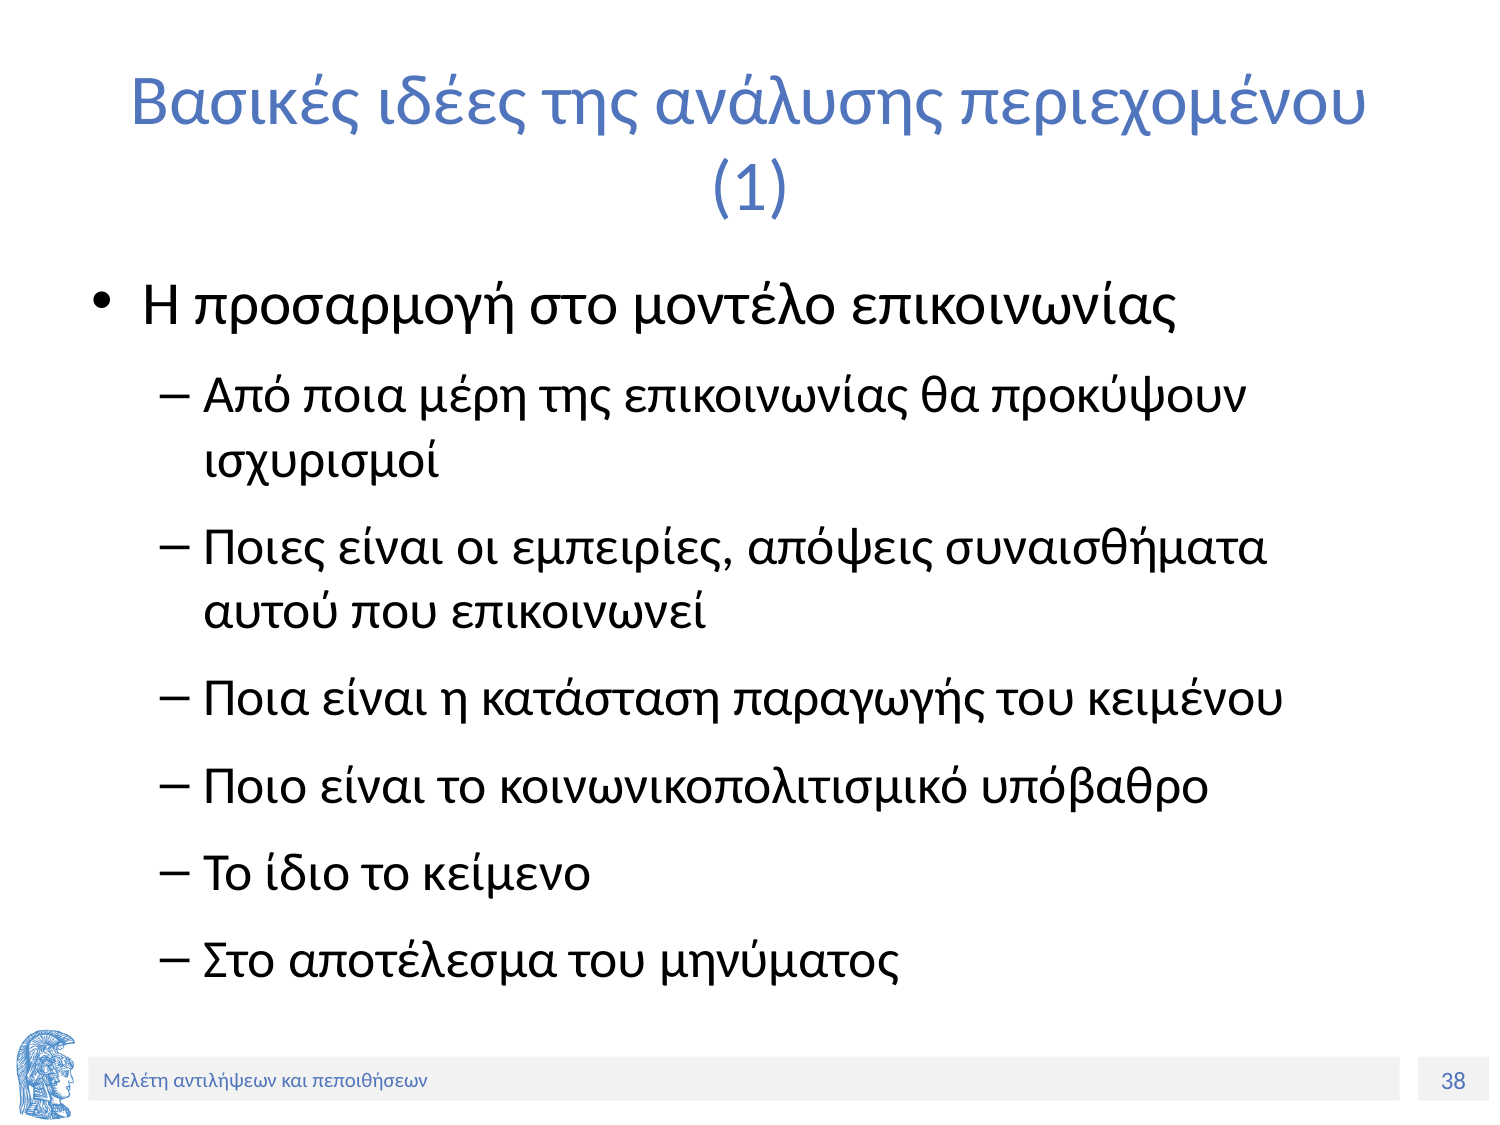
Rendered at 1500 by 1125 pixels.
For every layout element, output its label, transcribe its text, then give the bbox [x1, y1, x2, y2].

picture [9, 1026, 81, 1120]
title Βασικές ιδέες της ανάλυσης περιεχομένου (1) [75, 45, 1425, 233]
list Η προσαρμογή στο μοντέλο επικοινωνίας Από ποια μέρη της επικοινωνίας θα προκύψουν ισχυρισμοί Ποιες είναι οι εμπειρίες, απόψεις συναισθήματα αυτού που επικοινωνεί Ποια είναι η κατάσταση παραγωγής του κειμένου Ποιο είναι το κοινωνικοπολιτισμικό υπόβαθρο Το ίδιο το κείμενο Στο αποτέλεσμα του μηνύματος [76, 255, 1427, 998]
